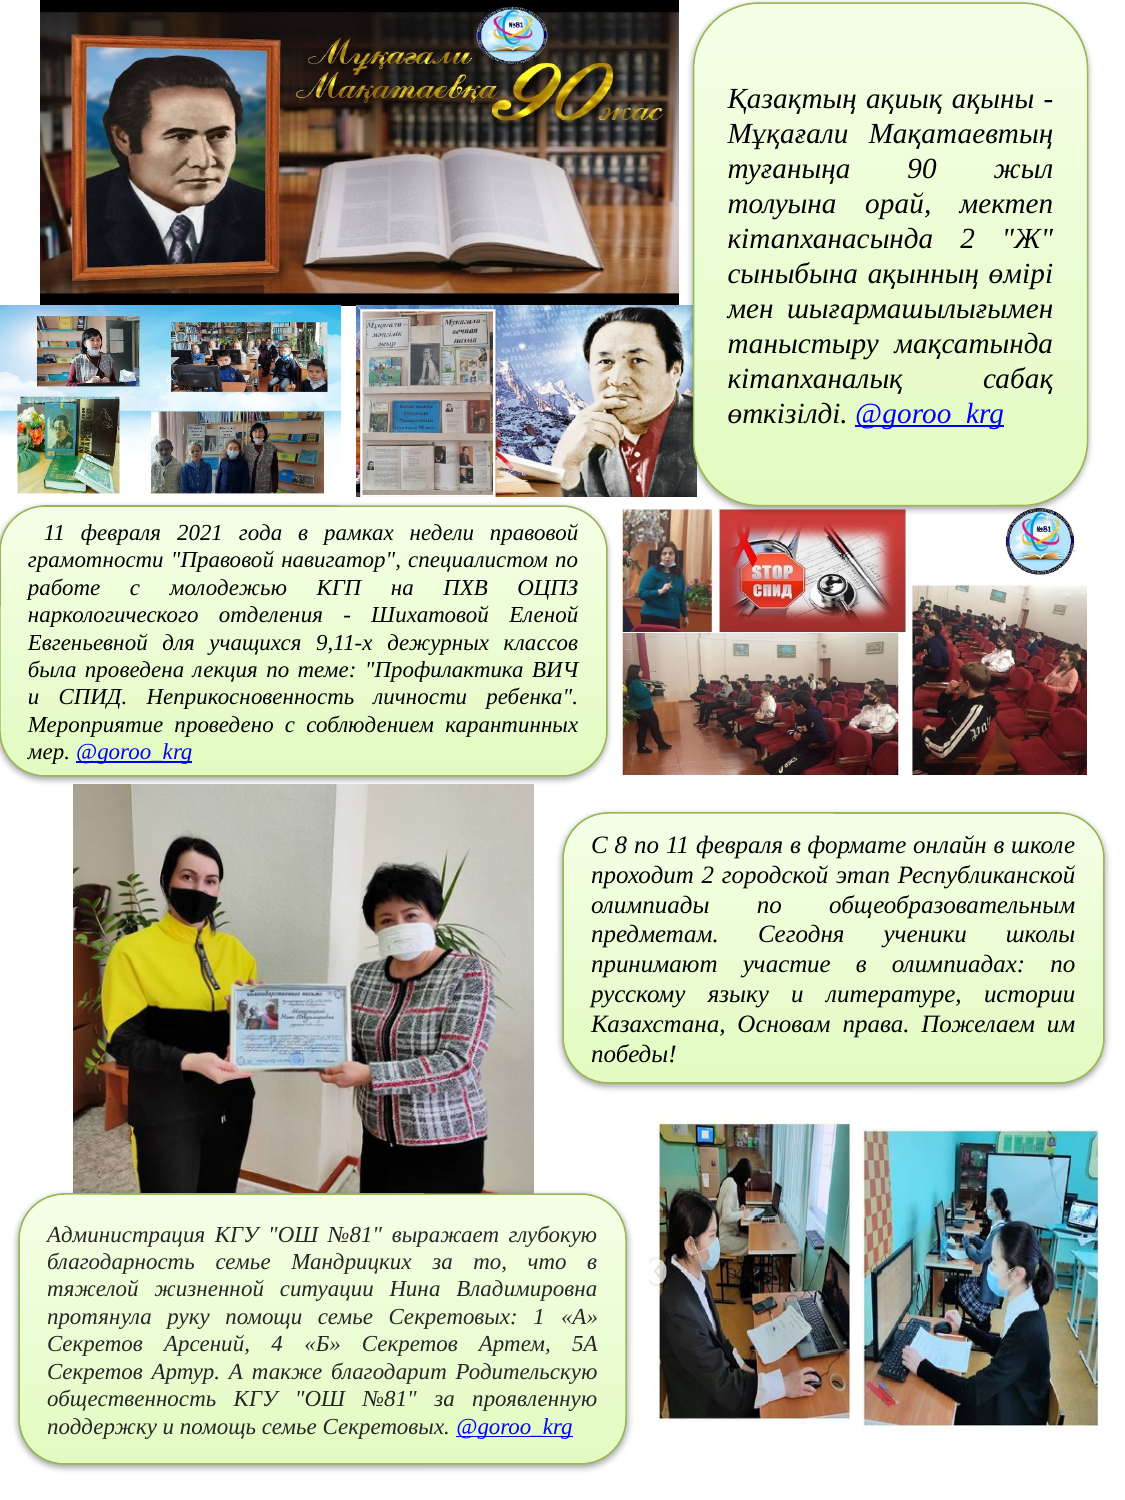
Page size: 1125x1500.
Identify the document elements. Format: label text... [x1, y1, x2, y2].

picture [606, 505, 1087, 776]
text_box 11 февраля 2021 года в рамках недели правовой грамотности "Правовой навигатор", специалистом по работе с молодежью КГП на ПХВ ОЦПЗ наркологического отделения - Шихатовой Еленой Евгеньевной для учащихся 9,11-х дежурных классов была проведена лекция по теме: "Профилактика ВИЧ и СПИД. Неприкосновенность личности ребенка". Мероприятие проведено с соблюдением карантинных мер. @goroo_krg [0, 505, 601, 777]
text_box Қазақтың ақиық ақыны - Мұқағали Мақатаевтың туғаныңа 90 жыл толуына орай, мектеп кітапханасында 2 "Ж" сыныбына ақынның өмірі мен шығармашылығымен таныстыру мақсатында кітапханалық сабақ өткізілді. @goroo_krg [692, 2, 1089, 504]
text_box Администрация КГУ "ОШ №81" выражает глубокую благодарность семье Мандрицких за то, что в тяжелой жизненной ситуации Нина Владимировна протянула руку помощи семье Секретовых: 1 «А» Секретов Арсений, 4 «Б» Секретов Артем, 5А Секретов Артур. А также благодарит Родительскую общественность КГУ "ОШ №81" за проявленную поддержку и помощь семье Секретовых. @goroo_krg [18, 1193, 627, 1465]
picture [648, 1109, 1100, 1436]
picture [0, 0, 697, 498]
text_box С 8 по 11 февраля в формате онлайн в школе проходит 2 городской этап Республиканской олимпиады по общеобразовательным предметам. Сегодня ученики школы принимают участие в олимпиадах: по русскому языку и литературе, истории Казахстана, Основам права. Пожелаем им победы! [562, 812, 1105, 1084]
picture [73, 784, 534, 1233]
